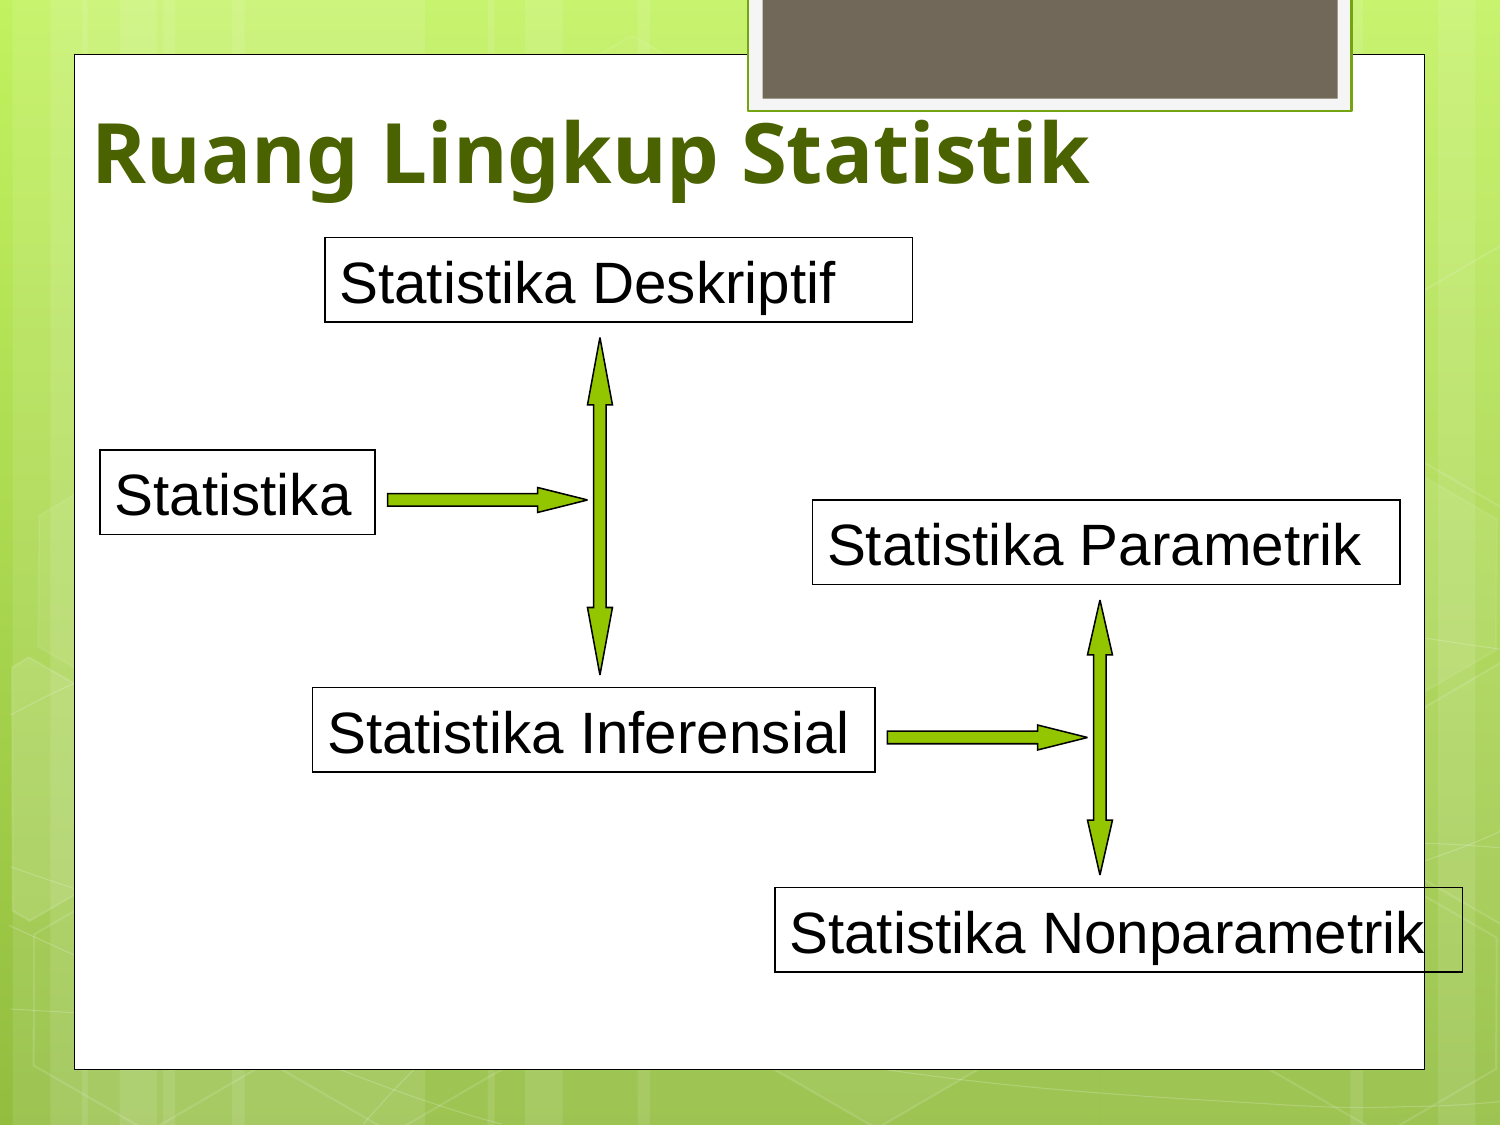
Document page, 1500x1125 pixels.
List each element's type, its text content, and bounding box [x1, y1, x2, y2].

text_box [99, 237, 1463, 975]
title Ruang Lingkup Statistik [76, 50, 1229, 209]
